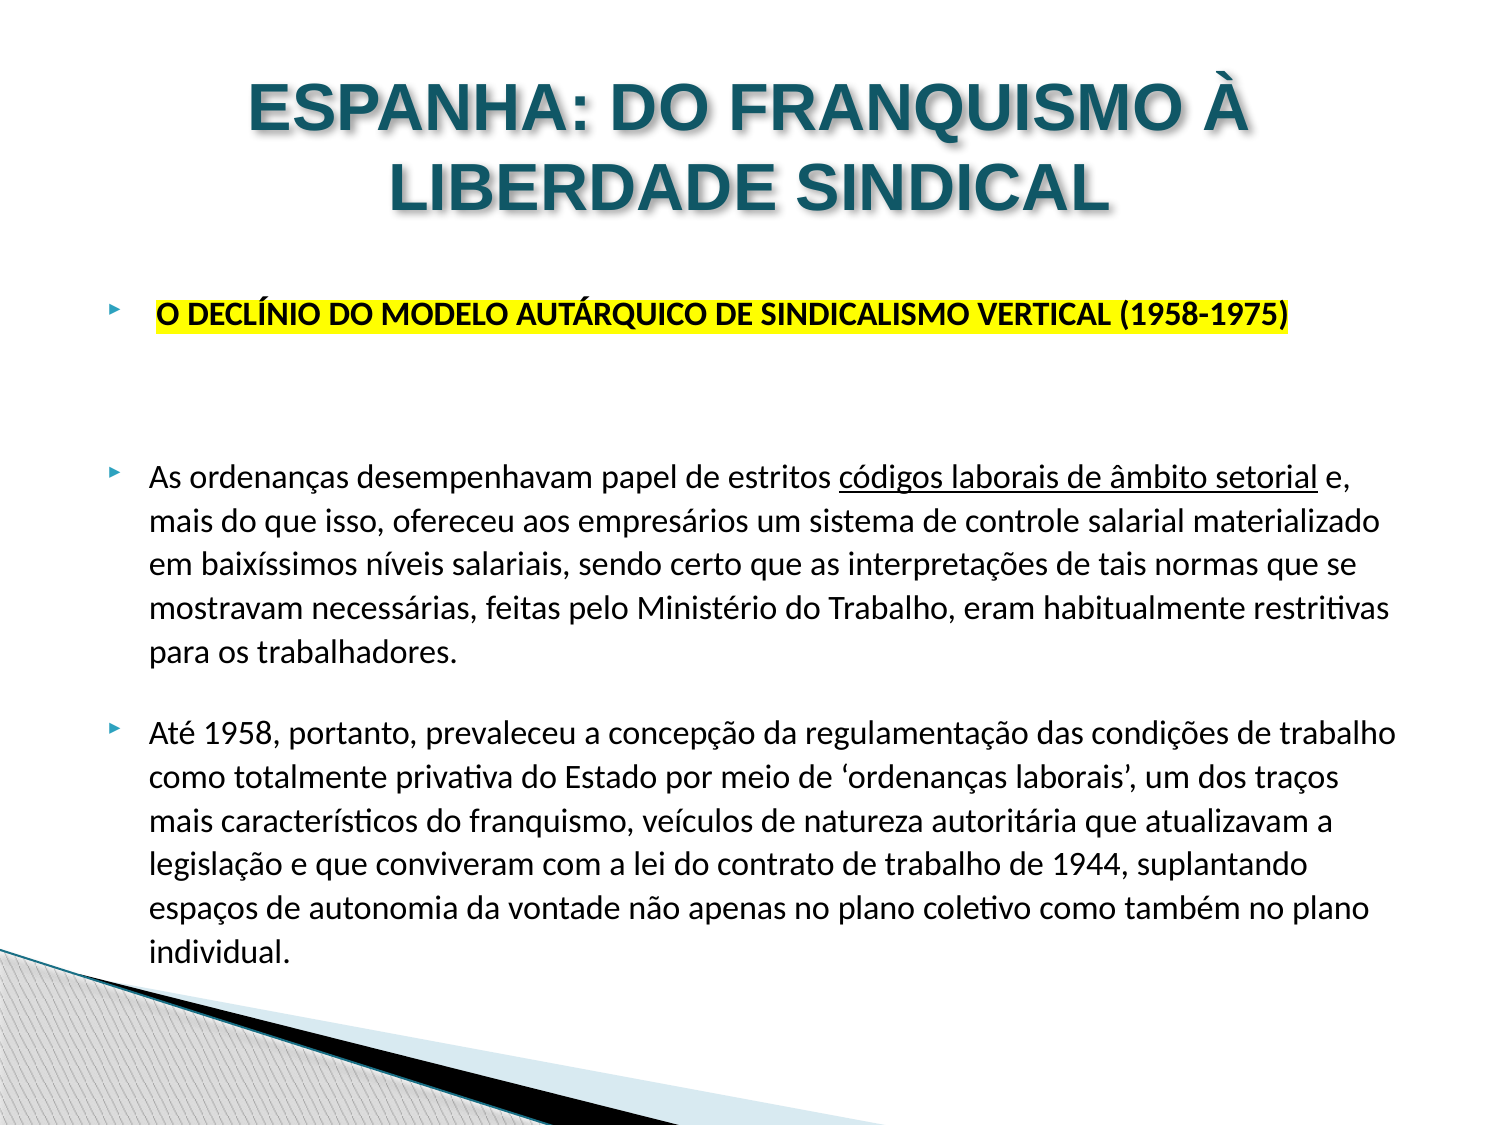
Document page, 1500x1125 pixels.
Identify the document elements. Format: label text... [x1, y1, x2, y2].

title ESPANHA: DO FRANQUISMO À LIBERDADE SINDICAL [75, 45, 1425, 233]
list O DECLÍNIO DO MODELO AUTÁRQUICO DE SINDICALISMO VERTICAL (1958-1975) As ordenanças desempenhavam papel de estritos códigos laborais de âmbito setorial e, mais do que isso, ofereceu aos empresários um sistema de controle salarial materializado em baixíssimos níveis salariais, sendo certo que as interpretações de tais normas que se mostravam necessárias, feitas pelo Ministério do Trabalho, eram habitualmente restritivas para os trabalhadores. Até 1958, portanto, prevaleceu a concepção da regulamentação das condições de trabalho como totalmente privativa do Estado por meio de ‘ordenanças laborais’, um dos traços mais característicos do franquismo, veículos de natureza autoritária que atualizavam a legislação e que conviveram com a lei do contrato de trabalho de 1944, suplantando espaços de autonomia da vontade não apenas no plano coletivo como também no plano individual. [75, 281, 1425, 986]
